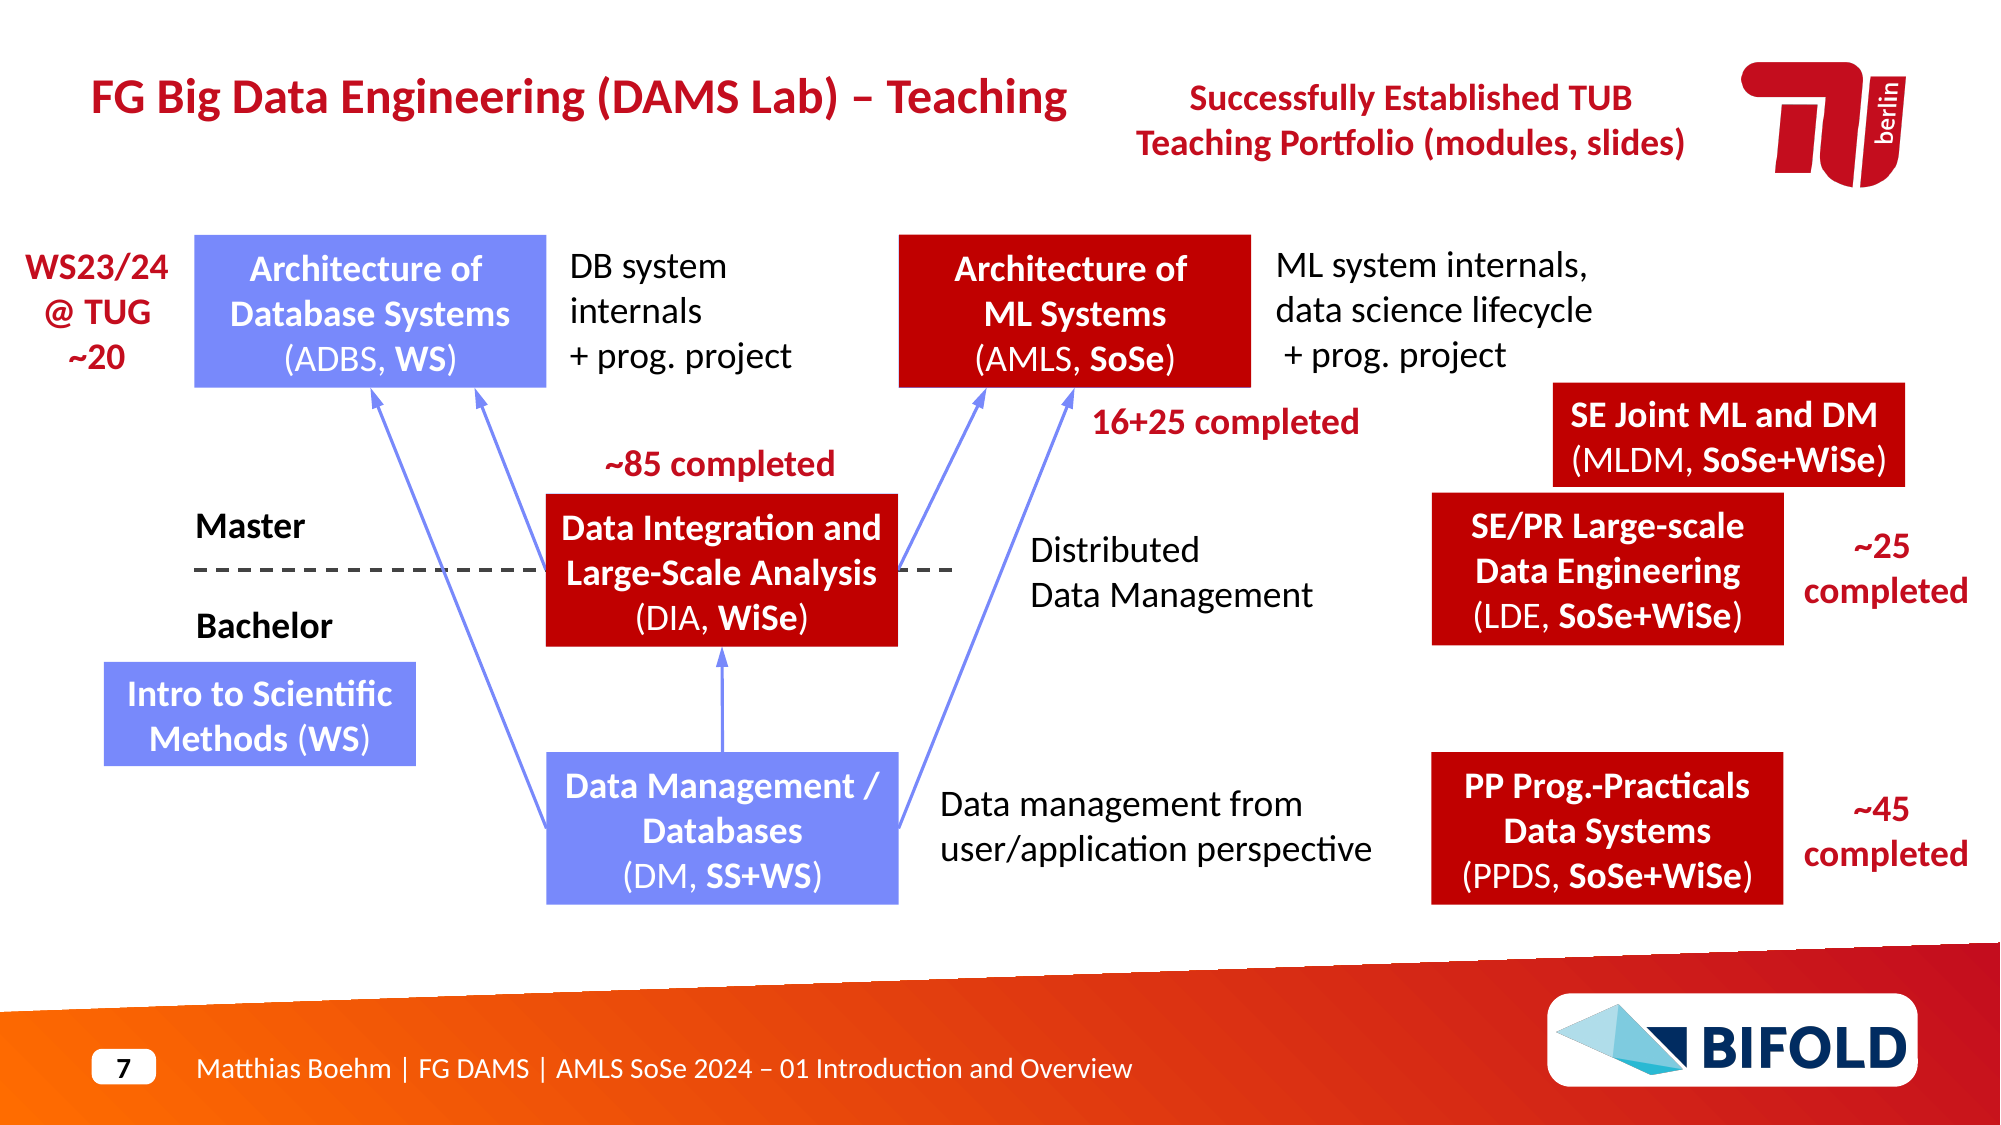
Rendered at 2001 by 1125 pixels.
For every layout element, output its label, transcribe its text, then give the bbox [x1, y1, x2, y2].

text_box Architecture of Database Systems (ADBS, WS) [194, 234, 547, 388]
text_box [474, 387, 546, 570]
text_box ~25 completed [1786, 513, 1988, 619]
text_box DB system internals + prog. project [569, 233, 815, 384]
text_box Data Management / Databases (DM, SS+WS) [546, 752, 899, 905]
text_box 16+25 completed [1075, 389, 1382, 450]
text_box Data management from user/application perspective [940, 771, 1403, 876]
picture [1556, 1004, 1906, 1075]
picture [1741, 62, 1906, 188]
text_box SE/PR Large-scale Data Engineering (LDE, SoSe+WiSe) [1431, 492, 1784, 646]
text_box SE Joint ML and DM (MLDM, SoSe+WiSe) [1552, 382, 1906, 488]
text_box ML system internals, data science lifecycle + prog. project [1275, 233, 1634, 383]
text_box Data Integration and Large-Scale Analysis (DIA, WiSe) [547, 494, 897, 569]
text_box Architecture of ML Systems (AMLS, SoSe) [899, 234, 1252, 388]
text_box Intro to Scientific Methods (WS) [103, 661, 370, 767]
text_box ~45 completed [1785, 776, 1987, 881]
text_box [897, 387, 987, 570]
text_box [370, 387, 547, 829]
text_box Data Integration and Large-Scale Analysis (DIA, WiSe) [547, 571, 898, 647]
text_box PP Prog.-Practicals Data Systems (PPDS, SoSe+WiSe) [1431, 752, 1784, 905]
text_box Successfully Established TUB Teaching Portfolio (modules, slides) [1114, 65, 1709, 170]
text_box Bachelor [196, 593, 340, 654]
list FG Big Data Engineering (DAMS Lab) – Teaching [91, 65, 1455, 183]
text_box Distributed Data Management [1075, 517, 1388, 623]
text_box ~85 completed [578, 431, 863, 492]
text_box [898, 387, 1075, 829]
text_box Master [195, 493, 339, 554]
text_box WS23/24 @ TUG ~20 [0, 235, 194, 385]
